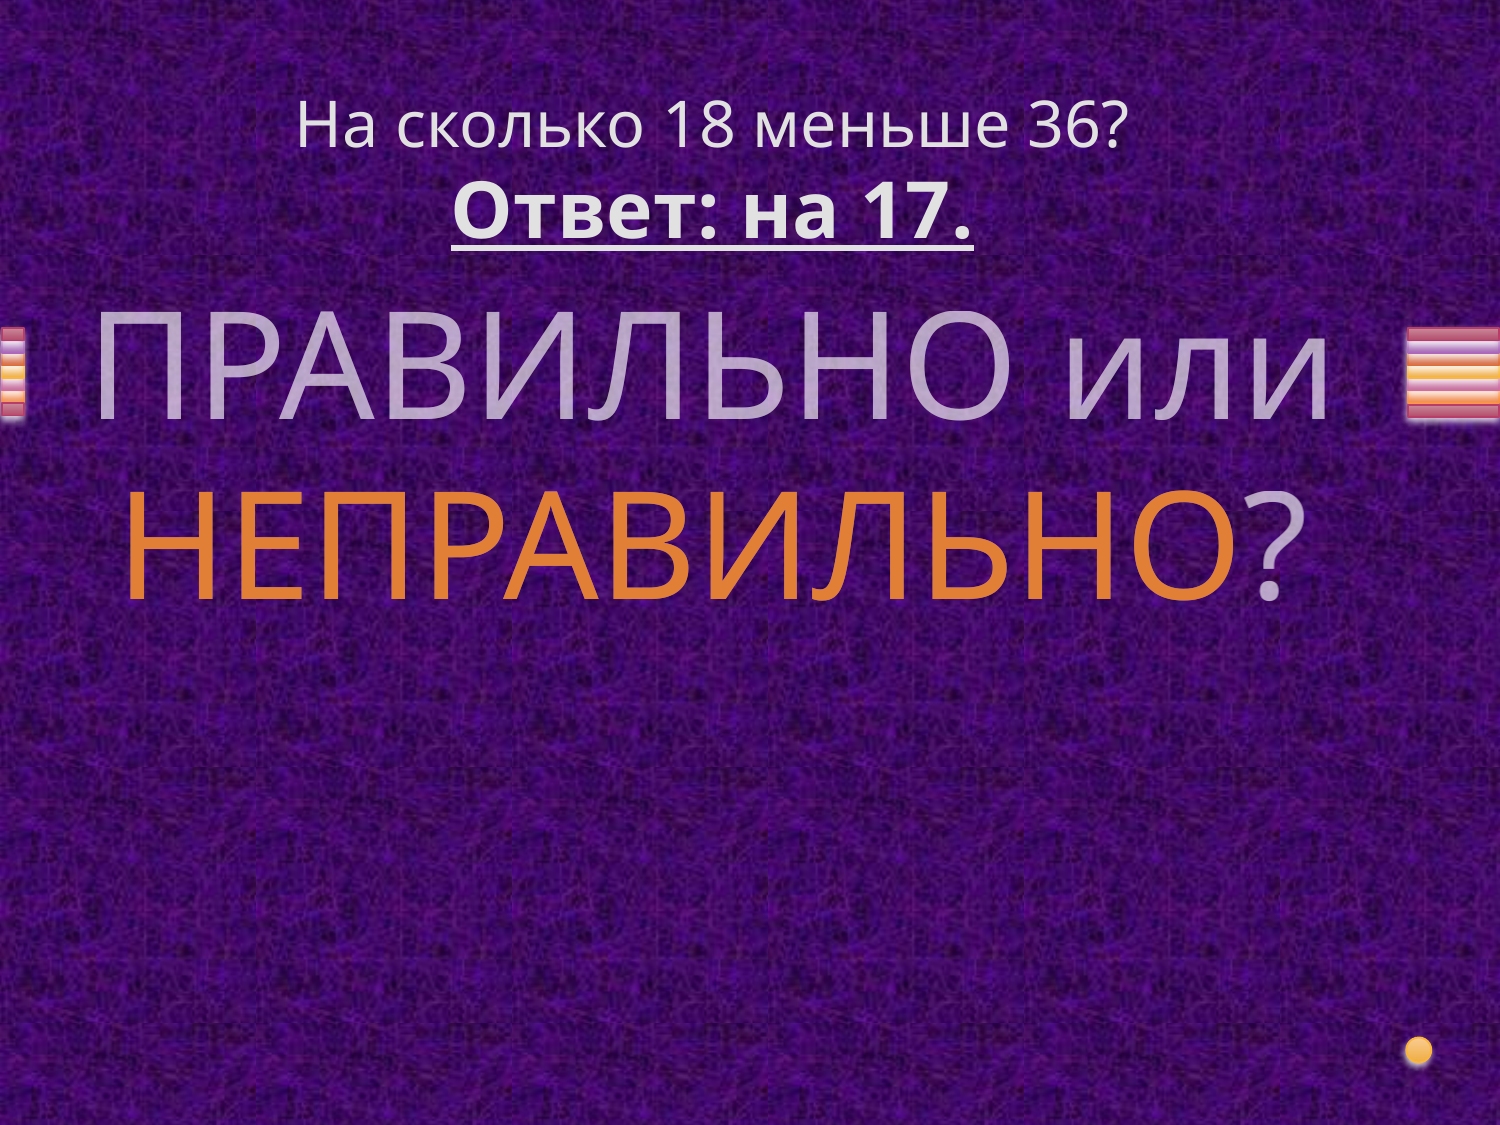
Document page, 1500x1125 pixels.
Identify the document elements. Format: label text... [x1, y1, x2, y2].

picture [0, 0, 1500, 1125]
title На сколько 18 меньше 36? Ответ: на 17. [37, 75, 1388, 263]
